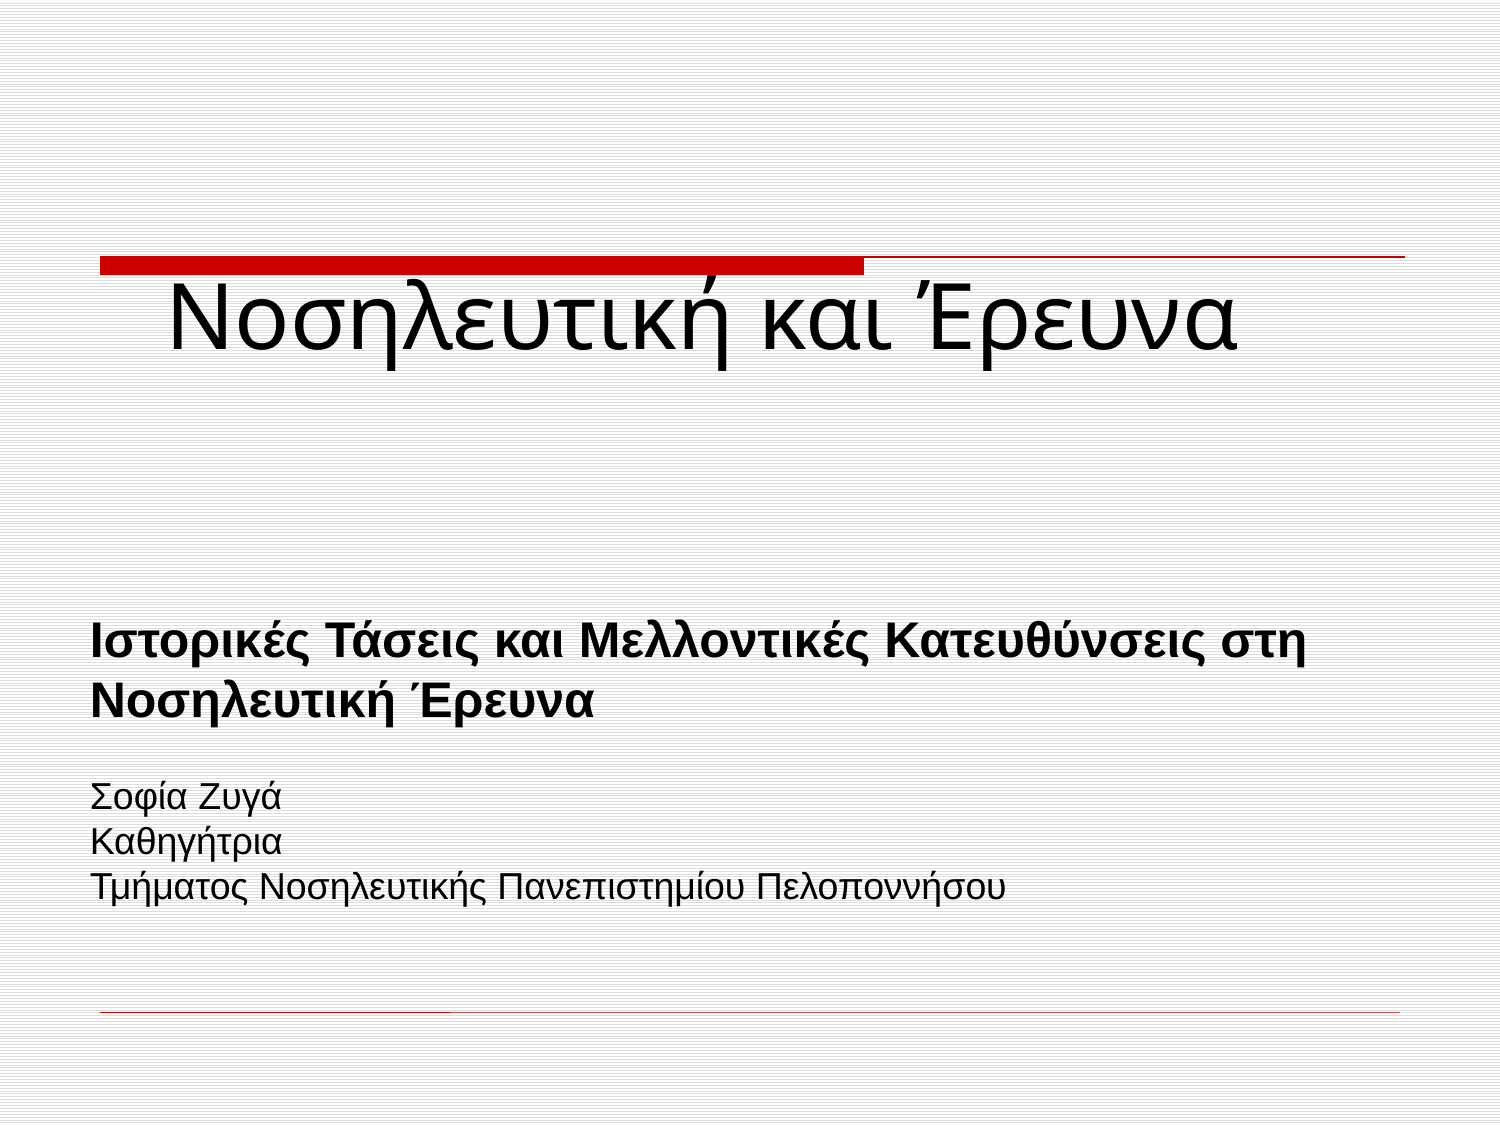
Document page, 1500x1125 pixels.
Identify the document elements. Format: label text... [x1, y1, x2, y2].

title Νοσηλευτική και Έρευνα [149, 249, 1401, 538]
text_box Ιστορικές Τάσεις και Μελλοντικές Κατευθύνσεις στη Νοσηλευτική Έρευνα Σοφία Ζυγά Καθηγήτρια Τμήματος Νοσηλευτικής Πανεπιστημίου Πελοποννήσου [75, 599, 1400, 915]
